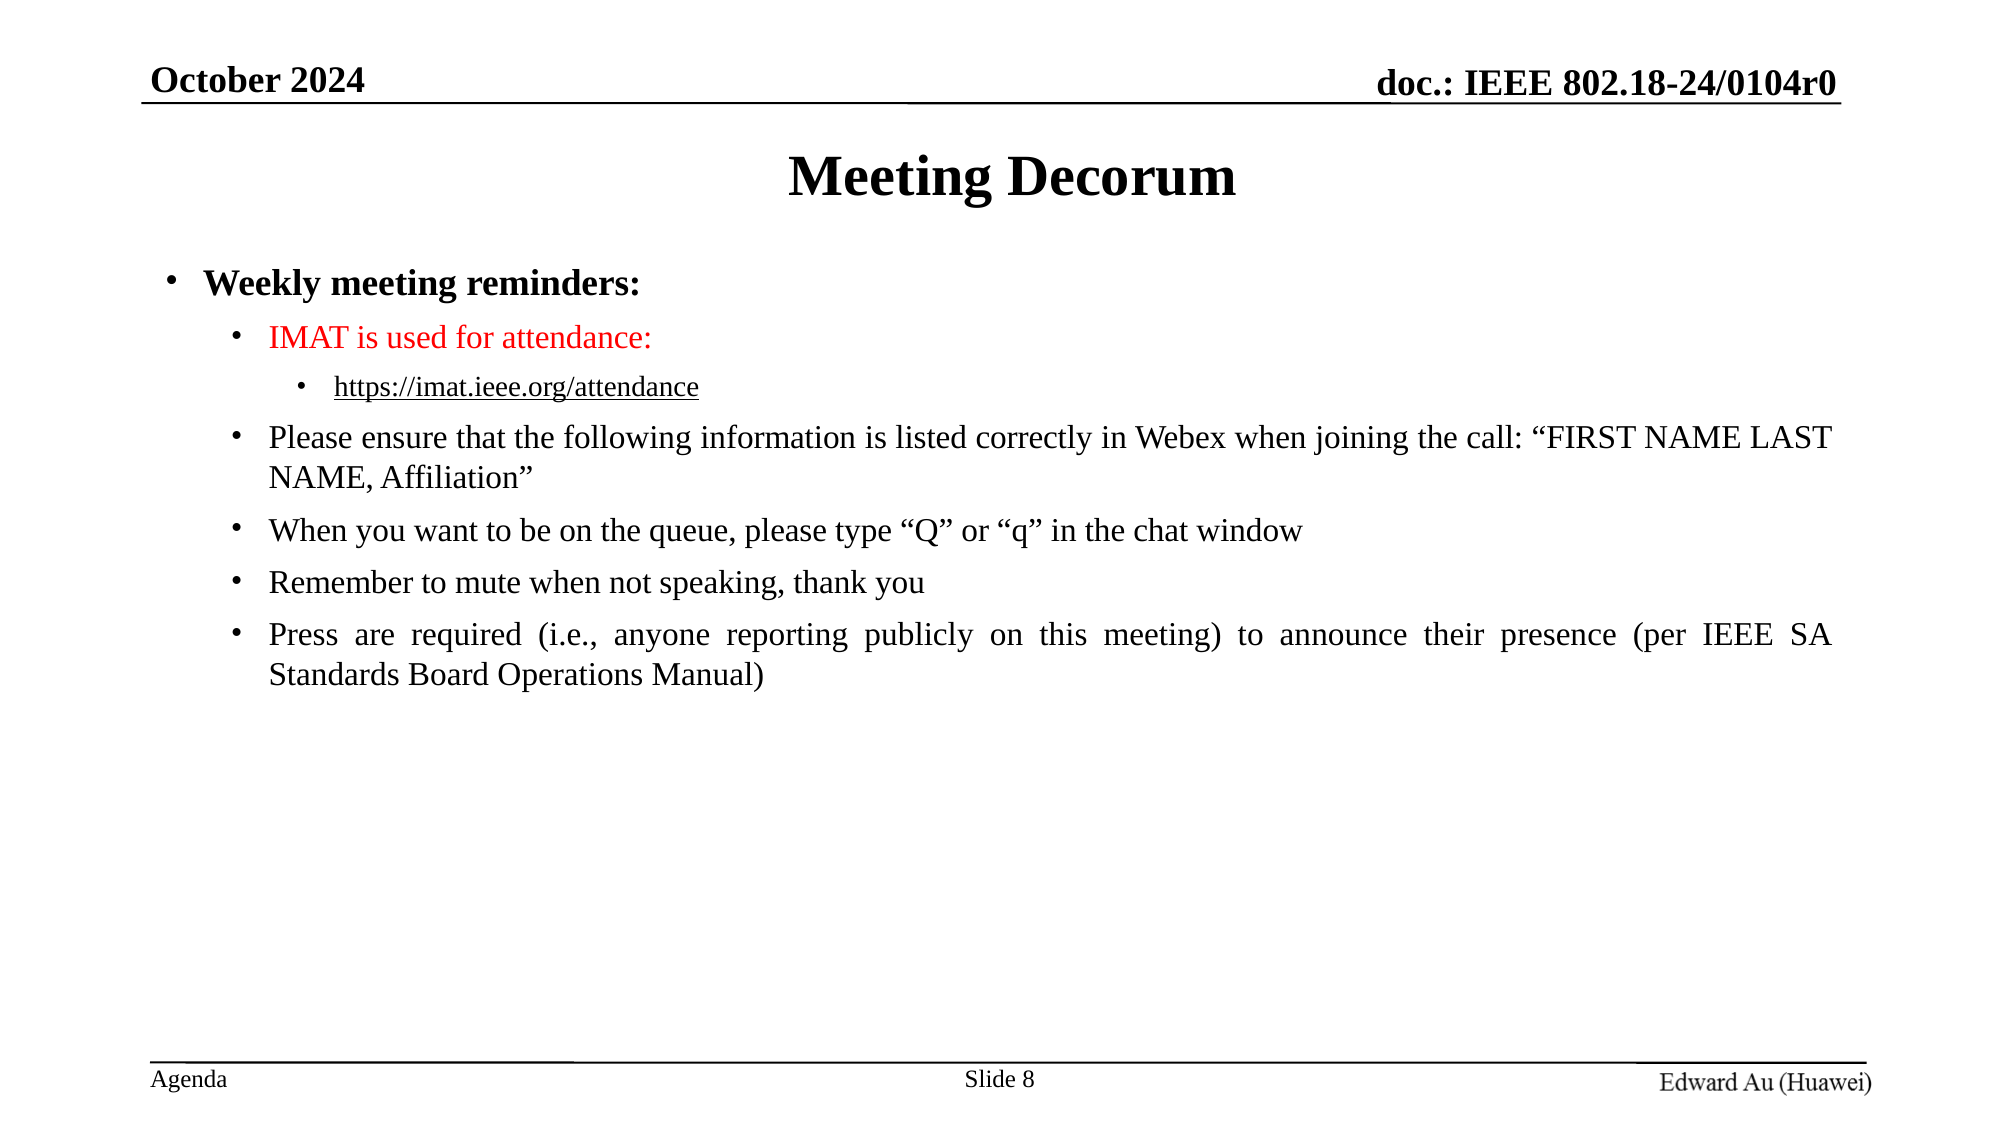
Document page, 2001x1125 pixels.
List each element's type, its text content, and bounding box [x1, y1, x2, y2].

list Weekly meeting reminders: IMAT is used for attendance: https://imat.ieee.org/attendance Please ensure that the following information is listed correctly in Webex when joining the call: “FIRST NAME LAST NAME, Affiliation” When you want to be on the queue, please type “Q” or “q” in the chat window Remember to mute when not speaking, thank you Press are required (i.e., anyone reporting publicly on this meeting) to announce their presence (per IEEE SA Standards Board Operations Manual) [149, 250, 1869, 926]
title Meeting Decorum [162, 99, 1864, 246]
picture [1174, 1058, 1887, 1113]
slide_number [149, 54, 651, 101]
slide_number Slide 8 [933, 1061, 1067, 1123]
